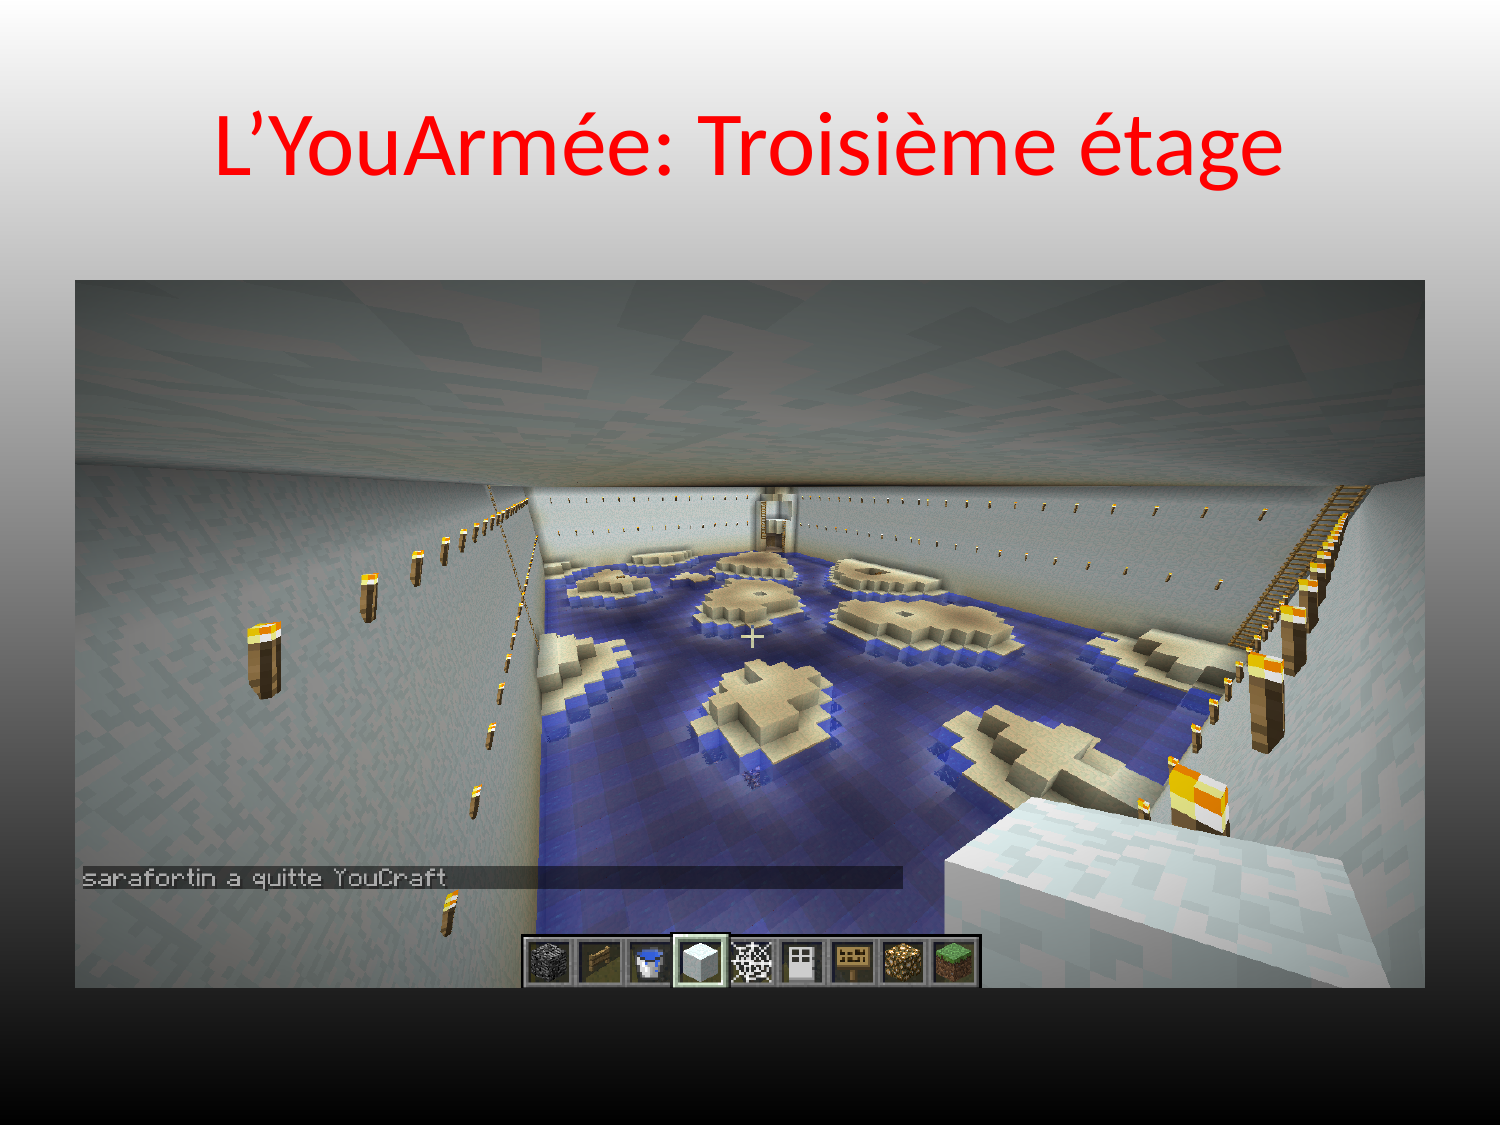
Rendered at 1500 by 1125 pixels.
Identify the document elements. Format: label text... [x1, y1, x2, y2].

title L’YouArmée: Troisième étage [75, 45, 1425, 233]
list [74, 279, 1426, 988]
